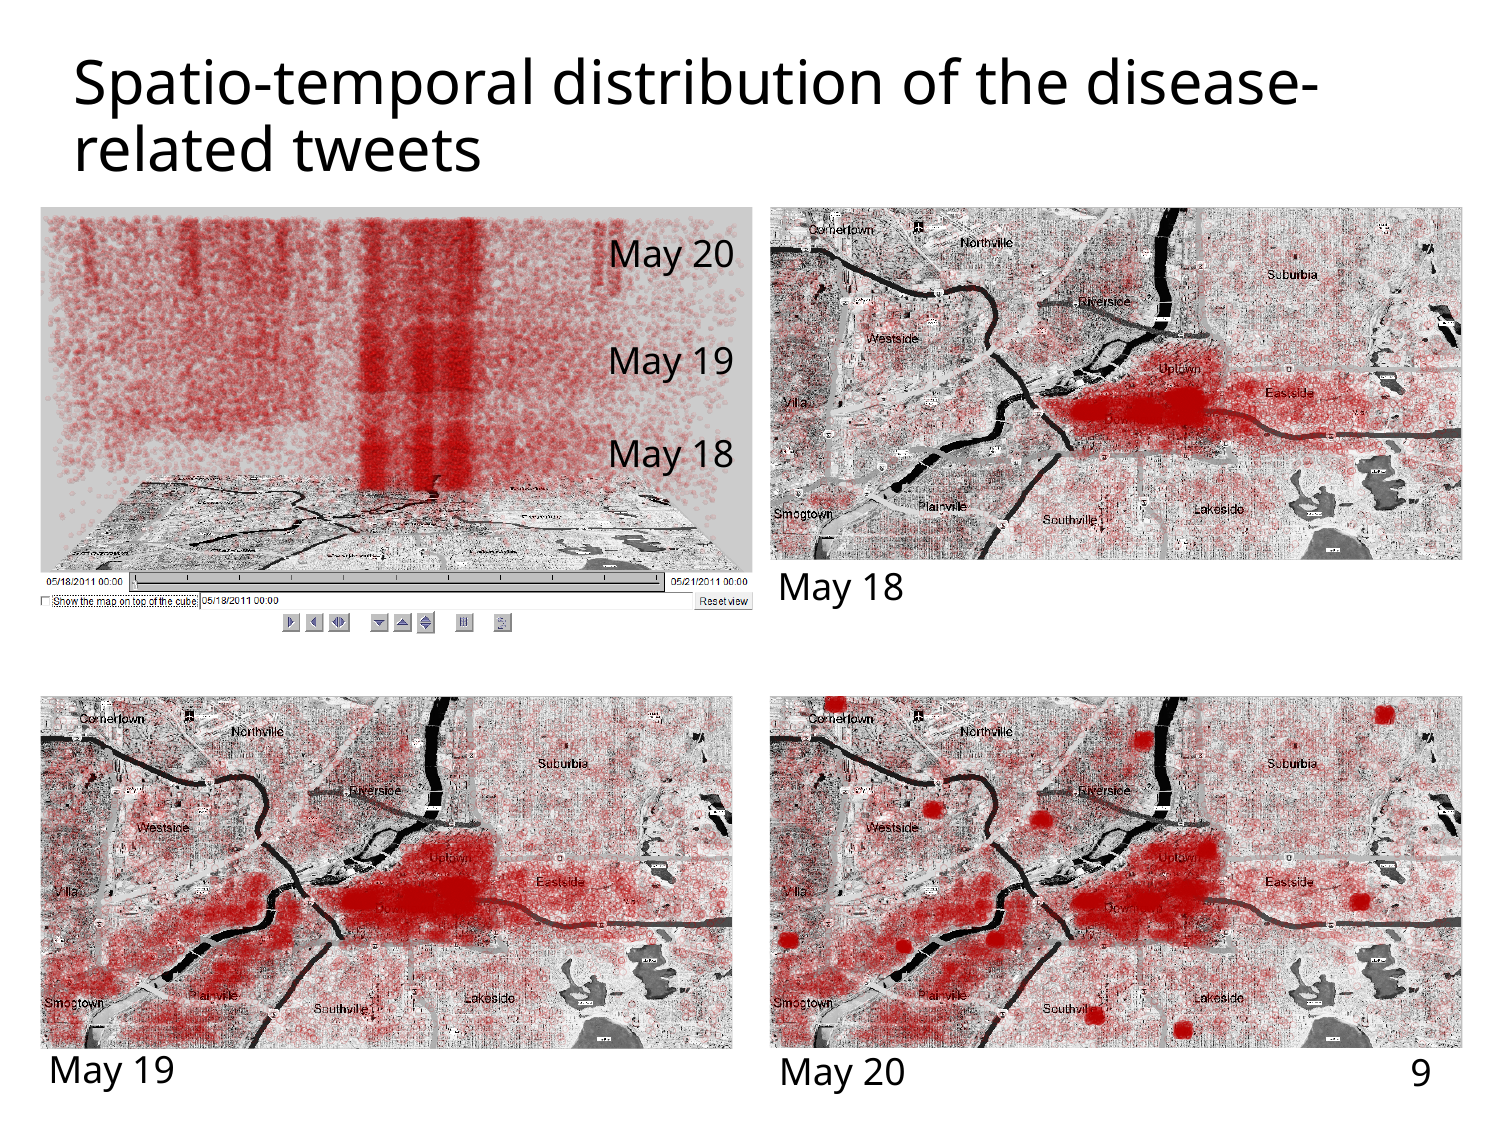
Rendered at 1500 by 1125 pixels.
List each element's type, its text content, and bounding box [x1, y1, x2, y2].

picture [770, 207, 1463, 560]
picture [769, 695, 1463, 1048]
picture [40, 695, 733, 1049]
text_box May 20 [764, 1041, 921, 1101]
text_box May 19 [33, 1039, 191, 1099]
title Spatio-temporal distribution of the disease-related tweets [58, 44, 1447, 192]
picture [40, 207, 753, 634]
slide_number 9 [1277, 1048, 1447, 1102]
text_box May 18 [762, 555, 920, 616]
